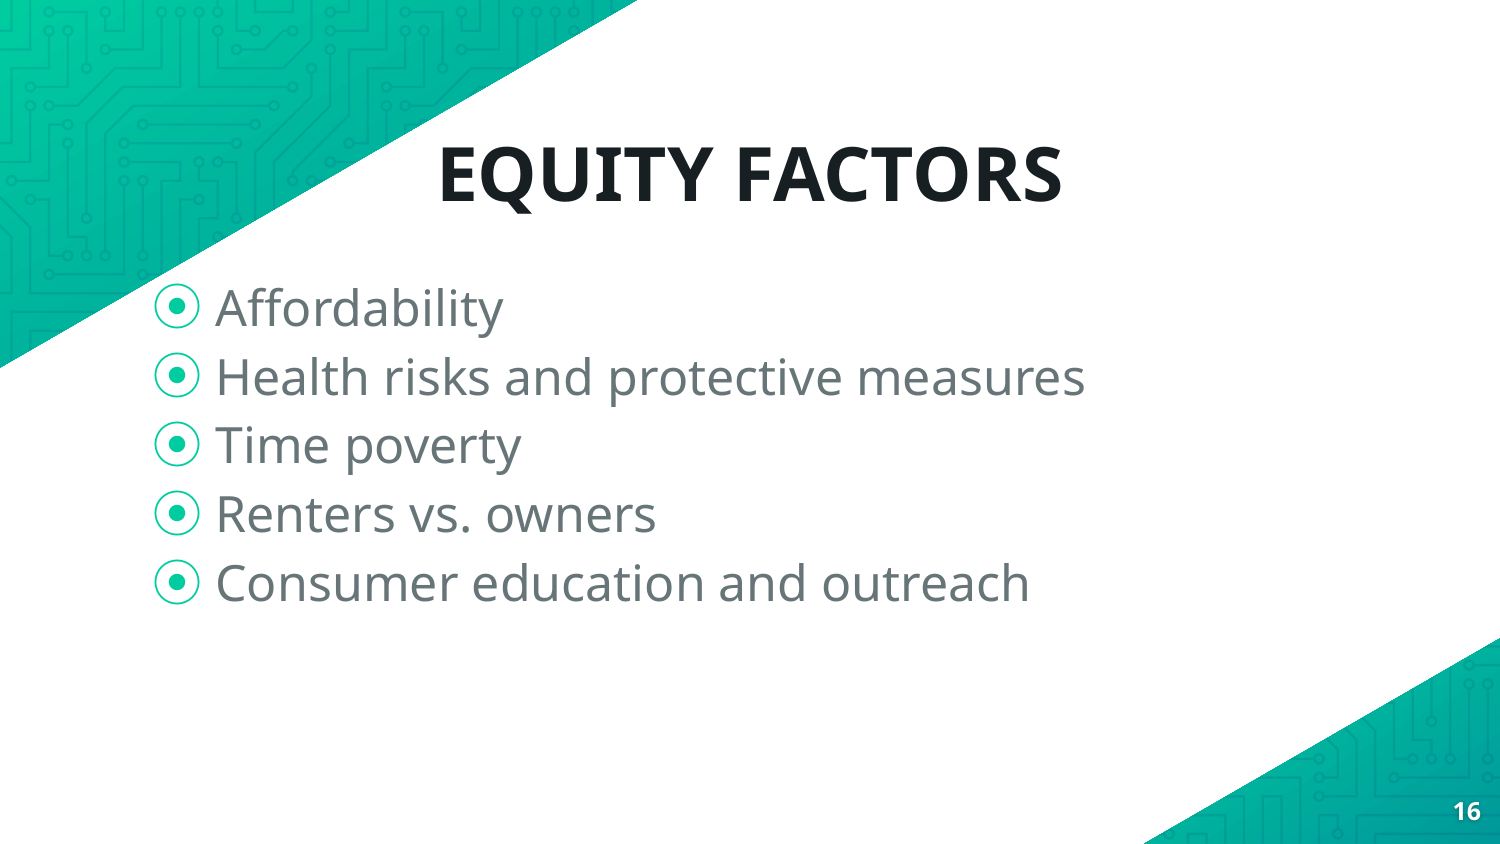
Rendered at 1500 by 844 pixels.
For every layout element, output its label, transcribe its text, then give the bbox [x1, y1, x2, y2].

list Affordability Health risks and protective measures Time poverty Renters vs. owners Consumer education and outreach [140, 267, 1360, 720]
slide_number 16 [1391, 779, 1482, 844]
title EQUITY FACTORS [140, 137, 1360, 219]
